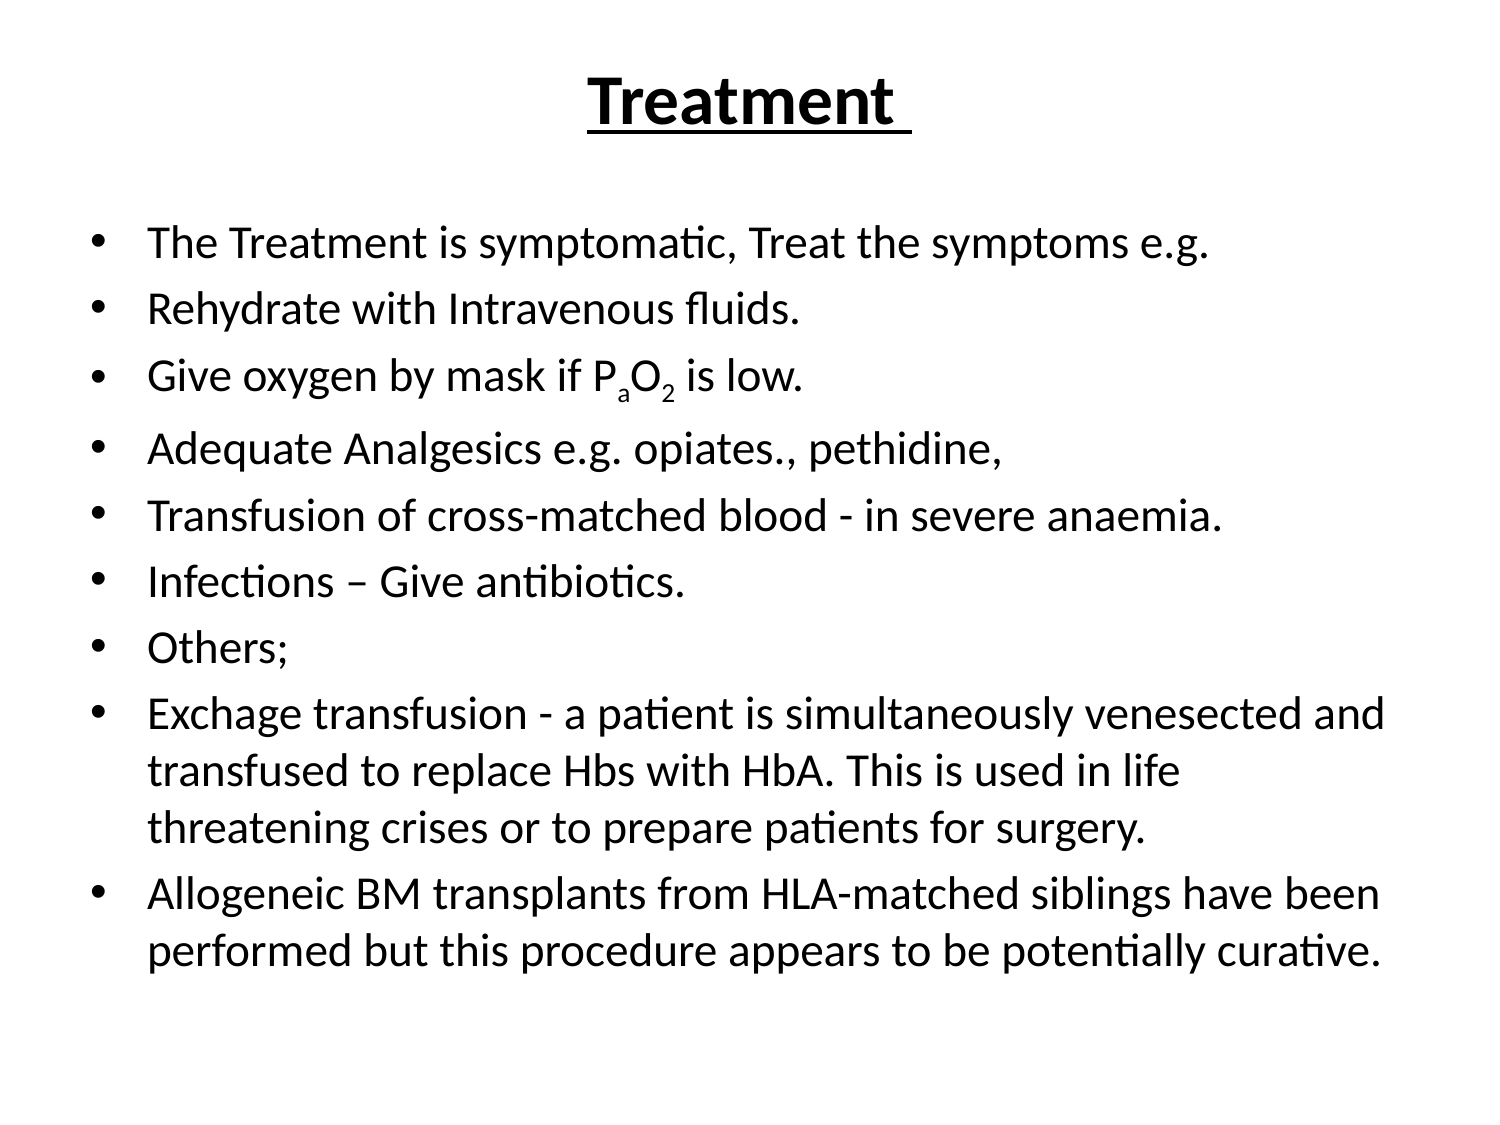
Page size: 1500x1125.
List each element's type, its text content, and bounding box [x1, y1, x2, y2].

list The Treatment is symptomatic, Treat the symptoms e.g. Rehydrate with Intravenous fluids. Give oxygen by mask if PaO2 is low. Adequate Analgesics e.g. opiates., pethidine, Transfusion of cross-matched blood - in severe anaemia. Infections – Give antibiotics. Others; Exchage transfusion - a patient is simultaneously venesected and transfused to replace Hbs with HbA. This is used in life threatening crises or to prepare patients for surgery. Allogeneic BM transplants from HLA-matched siblings have been performed but this procedure appears to be potentially curative. [75, 137, 1425, 1005]
title Treatment [75, 45, 1425, 137]
